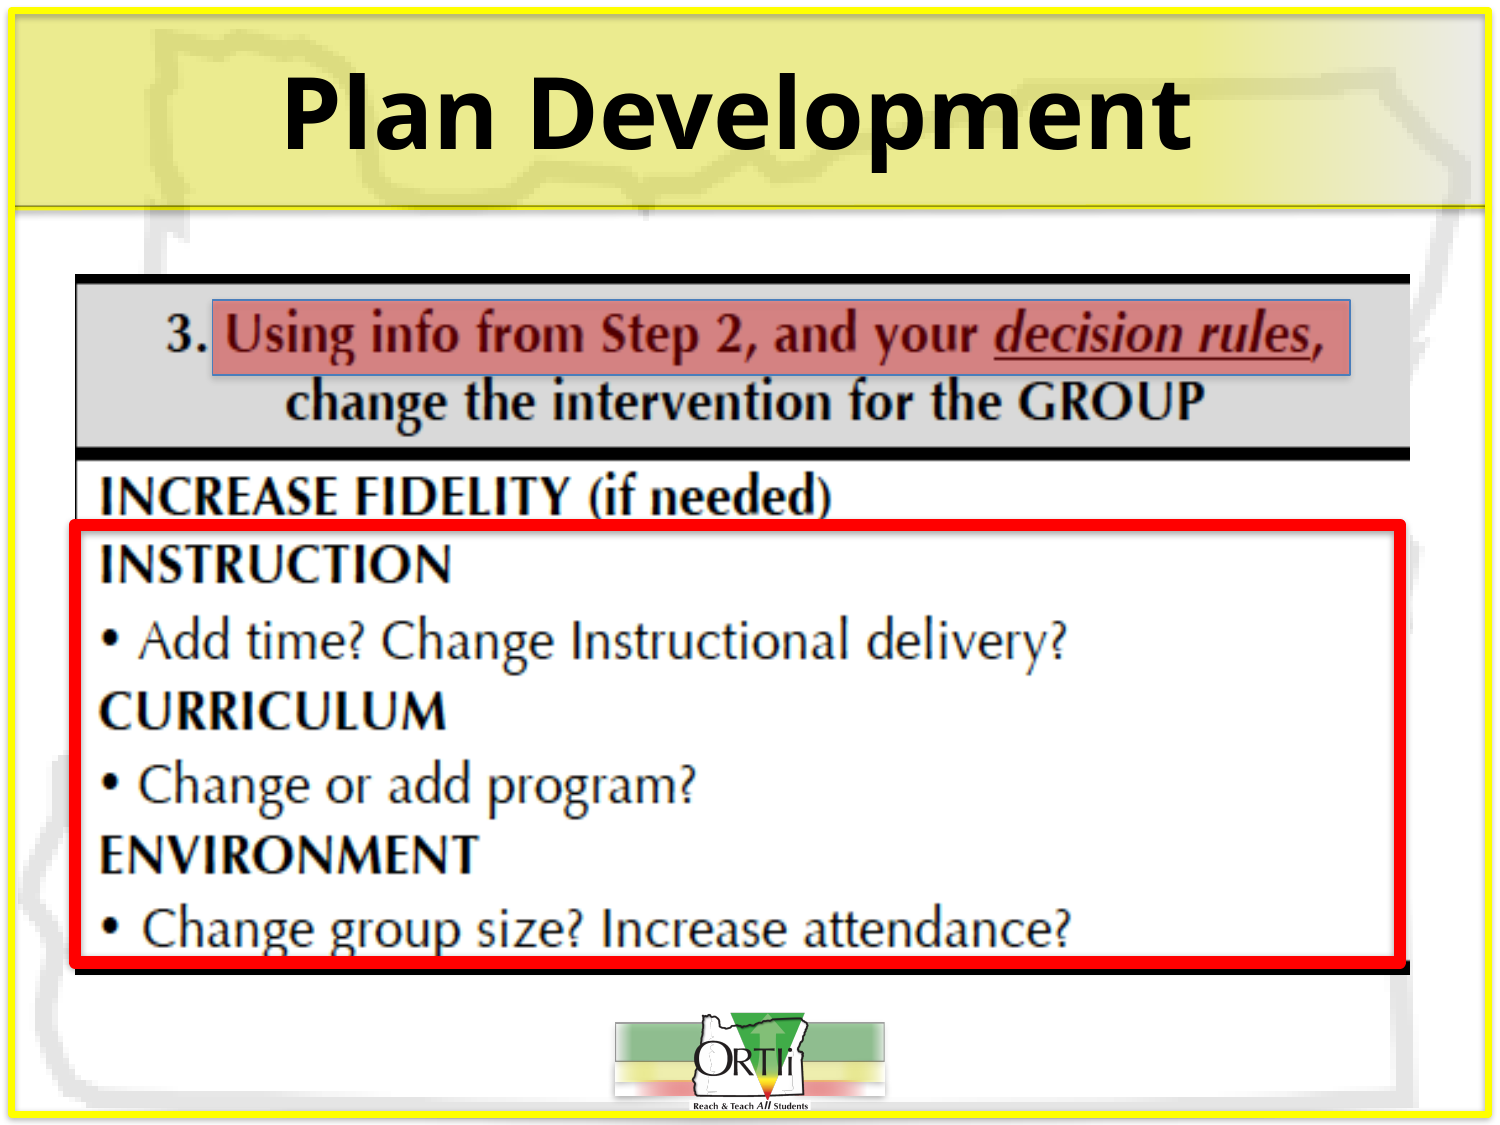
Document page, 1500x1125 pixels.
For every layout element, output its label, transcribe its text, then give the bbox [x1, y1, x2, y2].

picture [74, 274, 1411, 976]
picture [689, 1010, 811, 1100]
title Plan Development [50, 29, 1425, 191]
